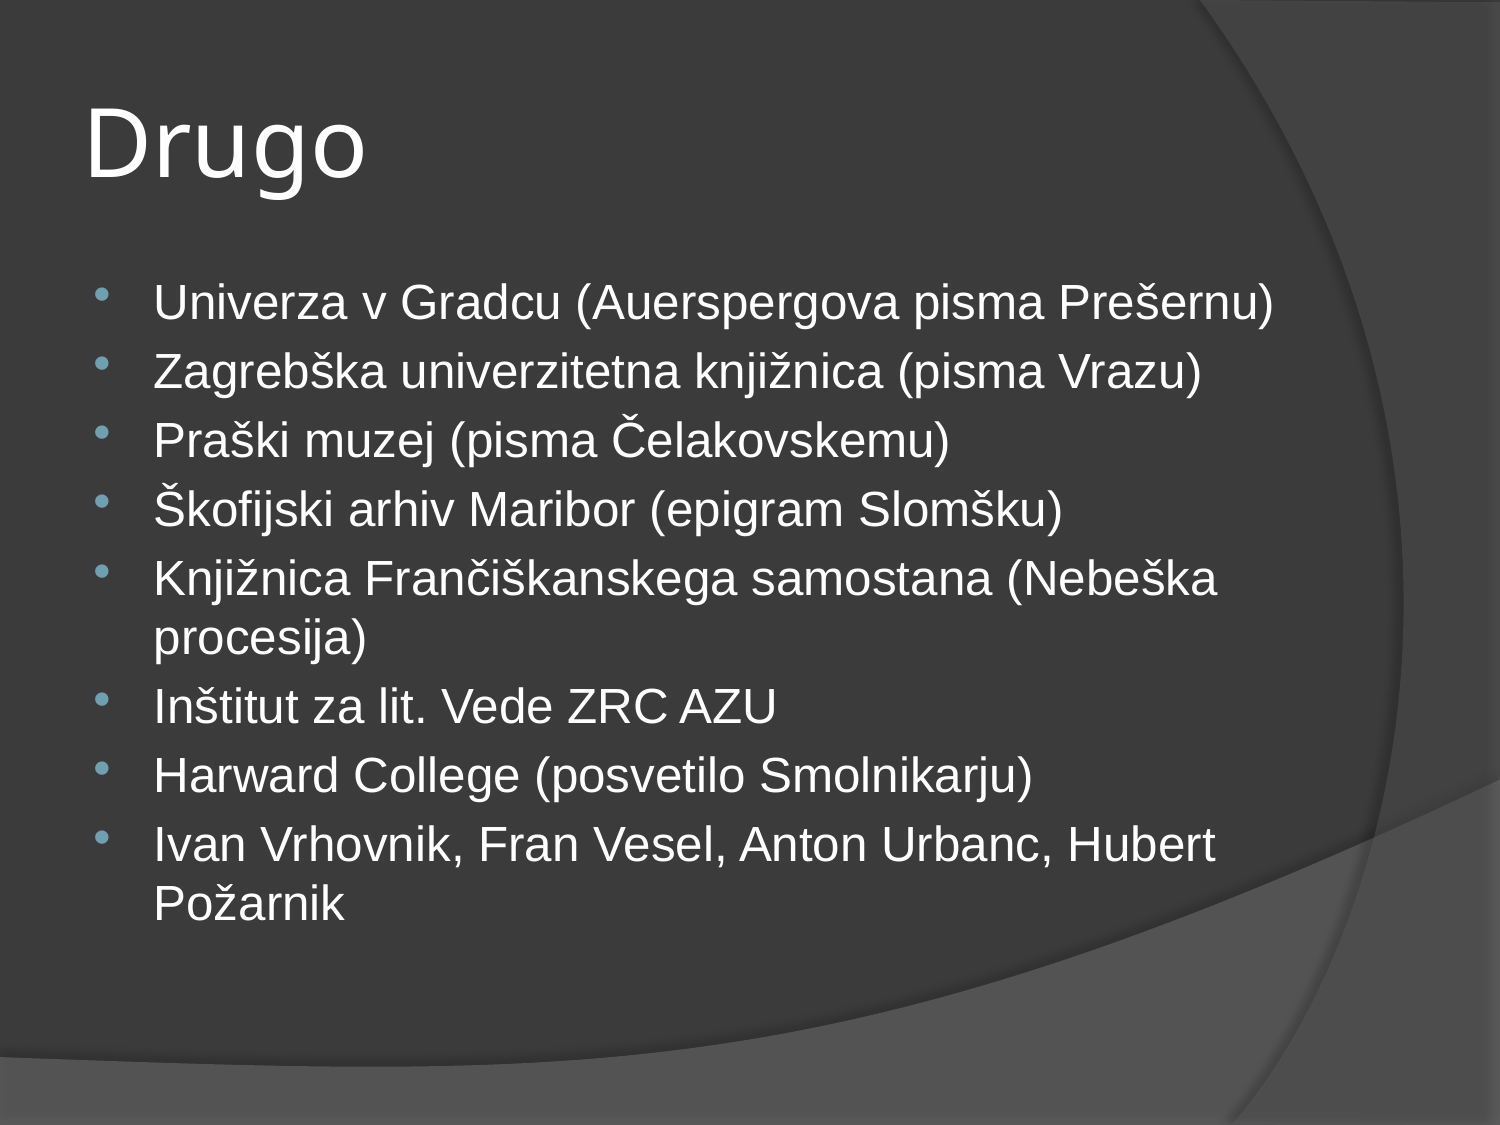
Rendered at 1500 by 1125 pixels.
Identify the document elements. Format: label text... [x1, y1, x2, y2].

title Drugo [75, 45, 1300, 233]
list Univerza v Gradcu (Auerspergova pisma Prešernu) Zagrebška univerzitetna knjižnica (pisma Vrazu) Praški muzej (pisma Čelakovskemu) Škofijski arhiv Maribor (epigram Slomšku) Knjižnica Frančiškanskega samostana (Nebeška procesija) Inštitut za lit. Vede ZRC AZU Harward College (posvetilo Smolnikarju) Ivan Vrhovnik, Fran Vesel, Anton Urbanc, Hubert Požarnik [75, 262, 1300, 1005]
